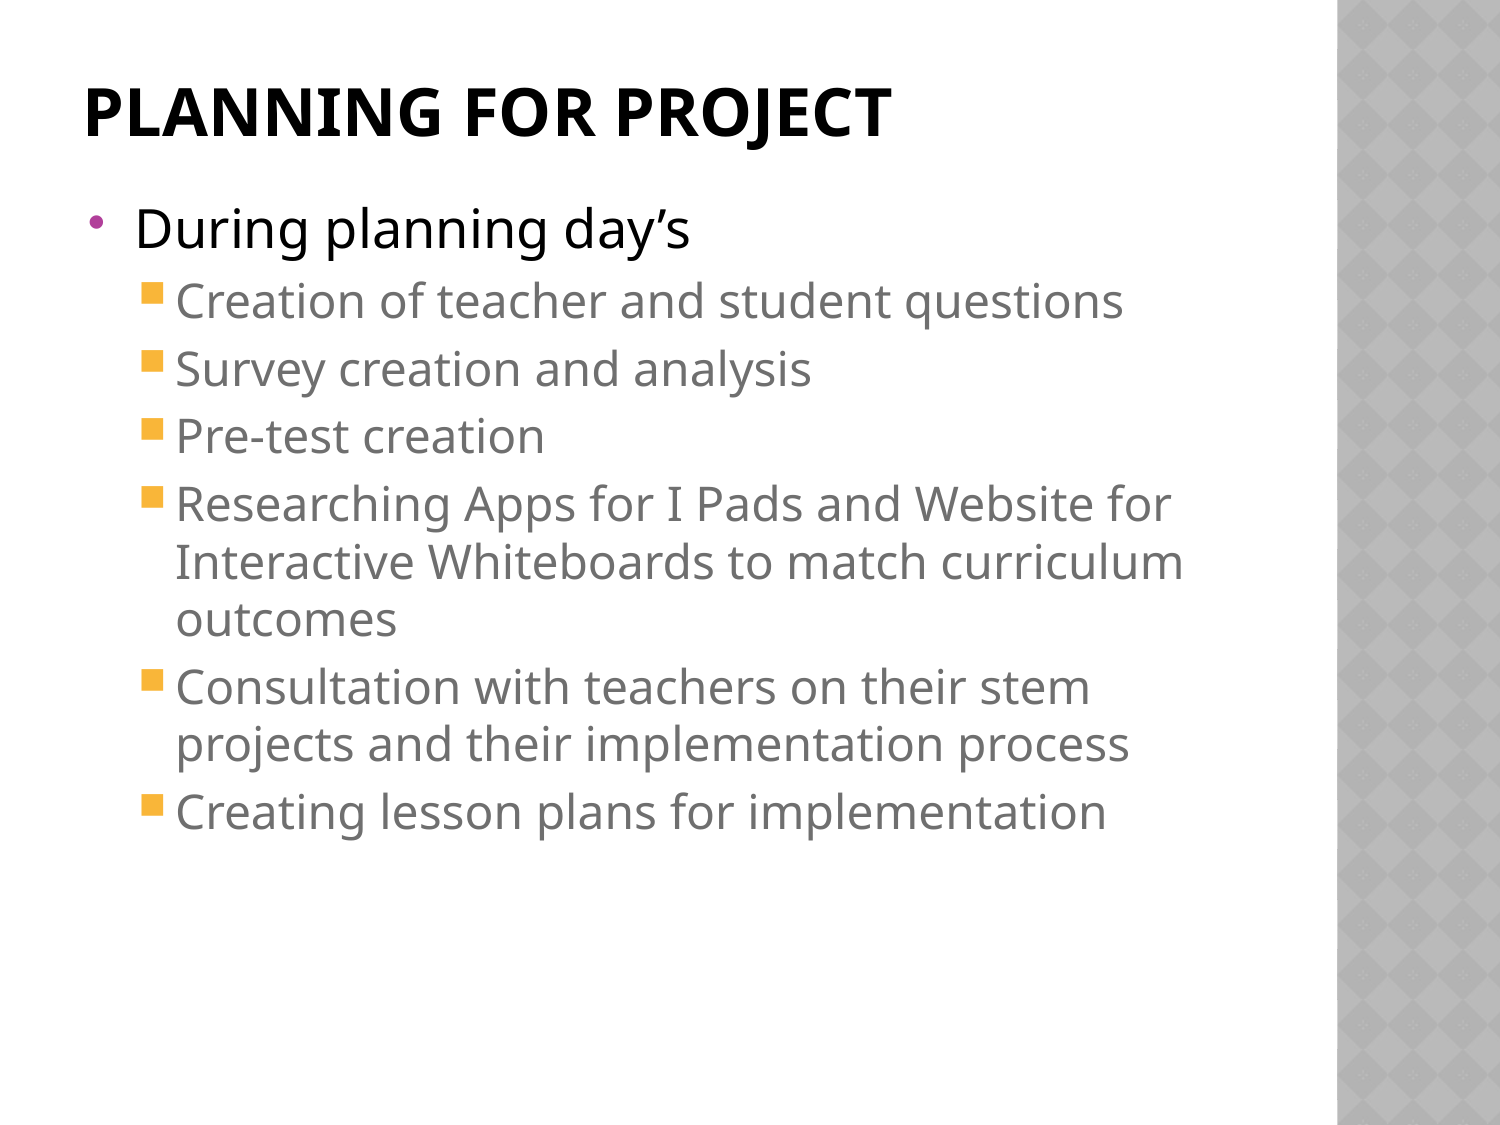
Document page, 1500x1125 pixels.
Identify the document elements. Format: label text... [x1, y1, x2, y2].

list During planning day’s Creation of teacher and student questions Survey creation and analysis Pre-test creation Researching Apps for I Pads and Website for Interactive Whiteboards to match curriculum outcomes Consultation with teachers on their stem projects and their implementation process Creating lesson plans for implementation [75, 187, 1263, 983]
title Planning for project [75, 52, 1263, 150]
